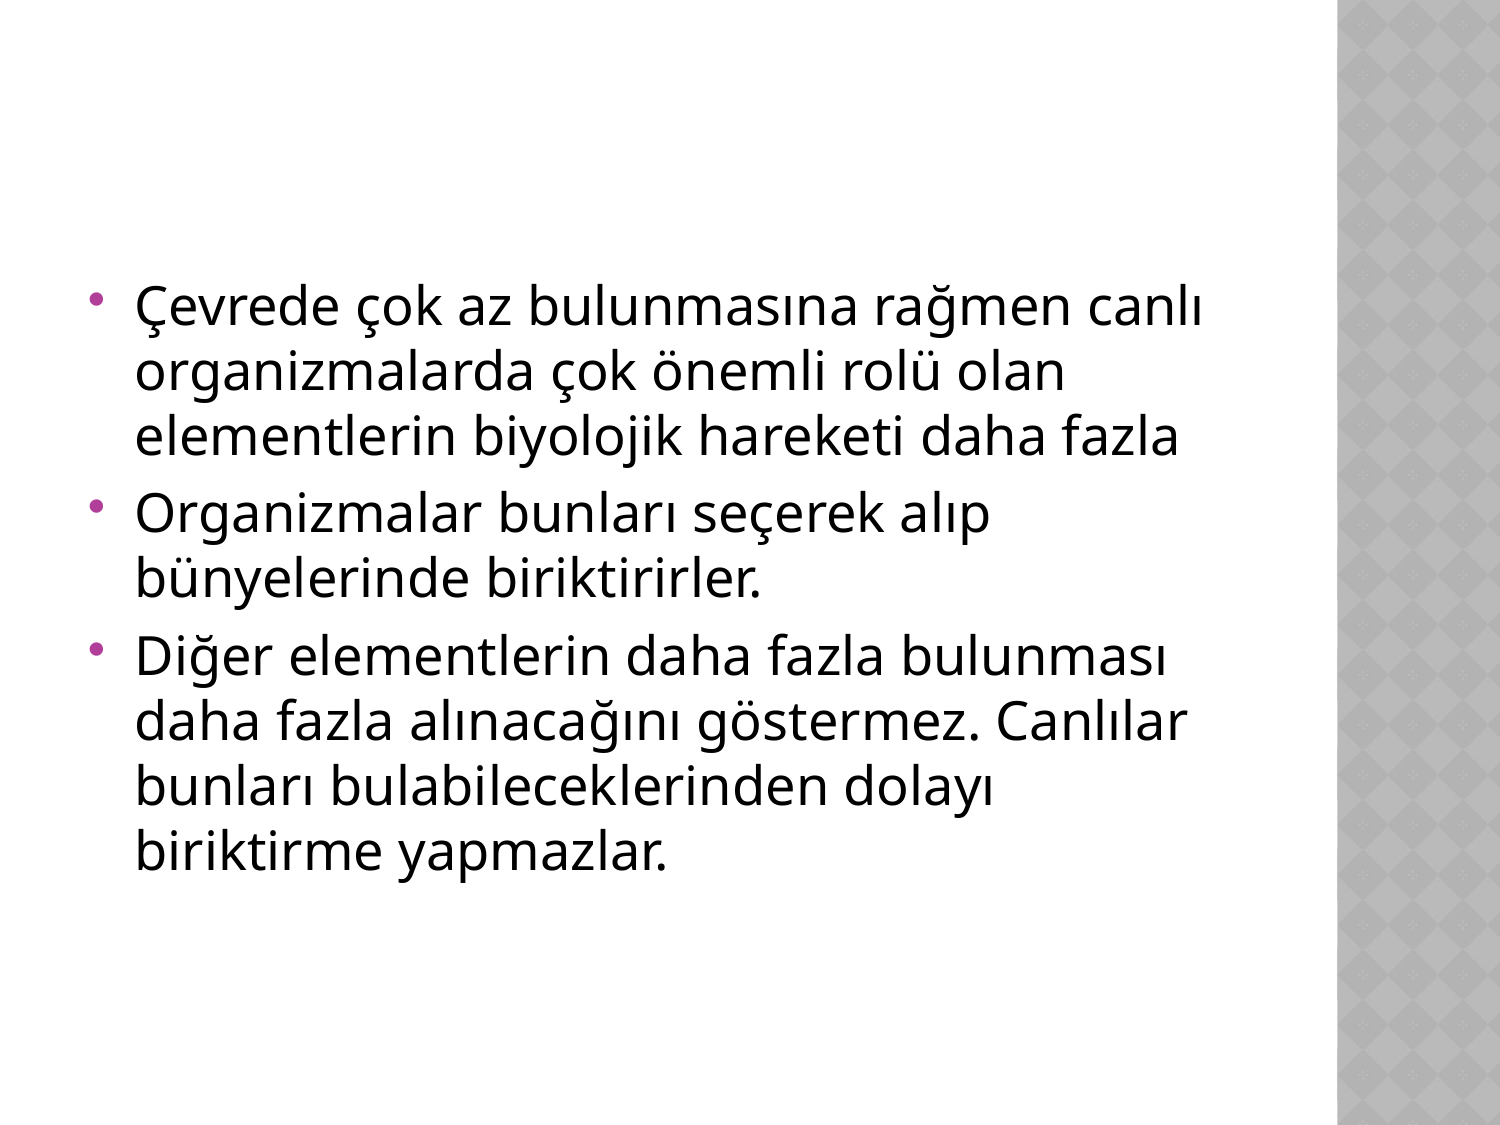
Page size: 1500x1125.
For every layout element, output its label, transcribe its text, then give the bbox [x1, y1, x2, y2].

list Çevrede çok az bulunmasına rağmen canlı organizmalarda çok önemli rolü olan elementlerin biyolojik hareketi daha fazla Organizmalar bunları seçerek alıp bünyelerinde biriktirirler. Diğer elementlerin daha fazla bulunması daha fazla alınacağını göstermez. Canlılar bunları bulabileceklerinden dolayı biriktirme yapmazlar. [75, 264, 1263, 1059]
